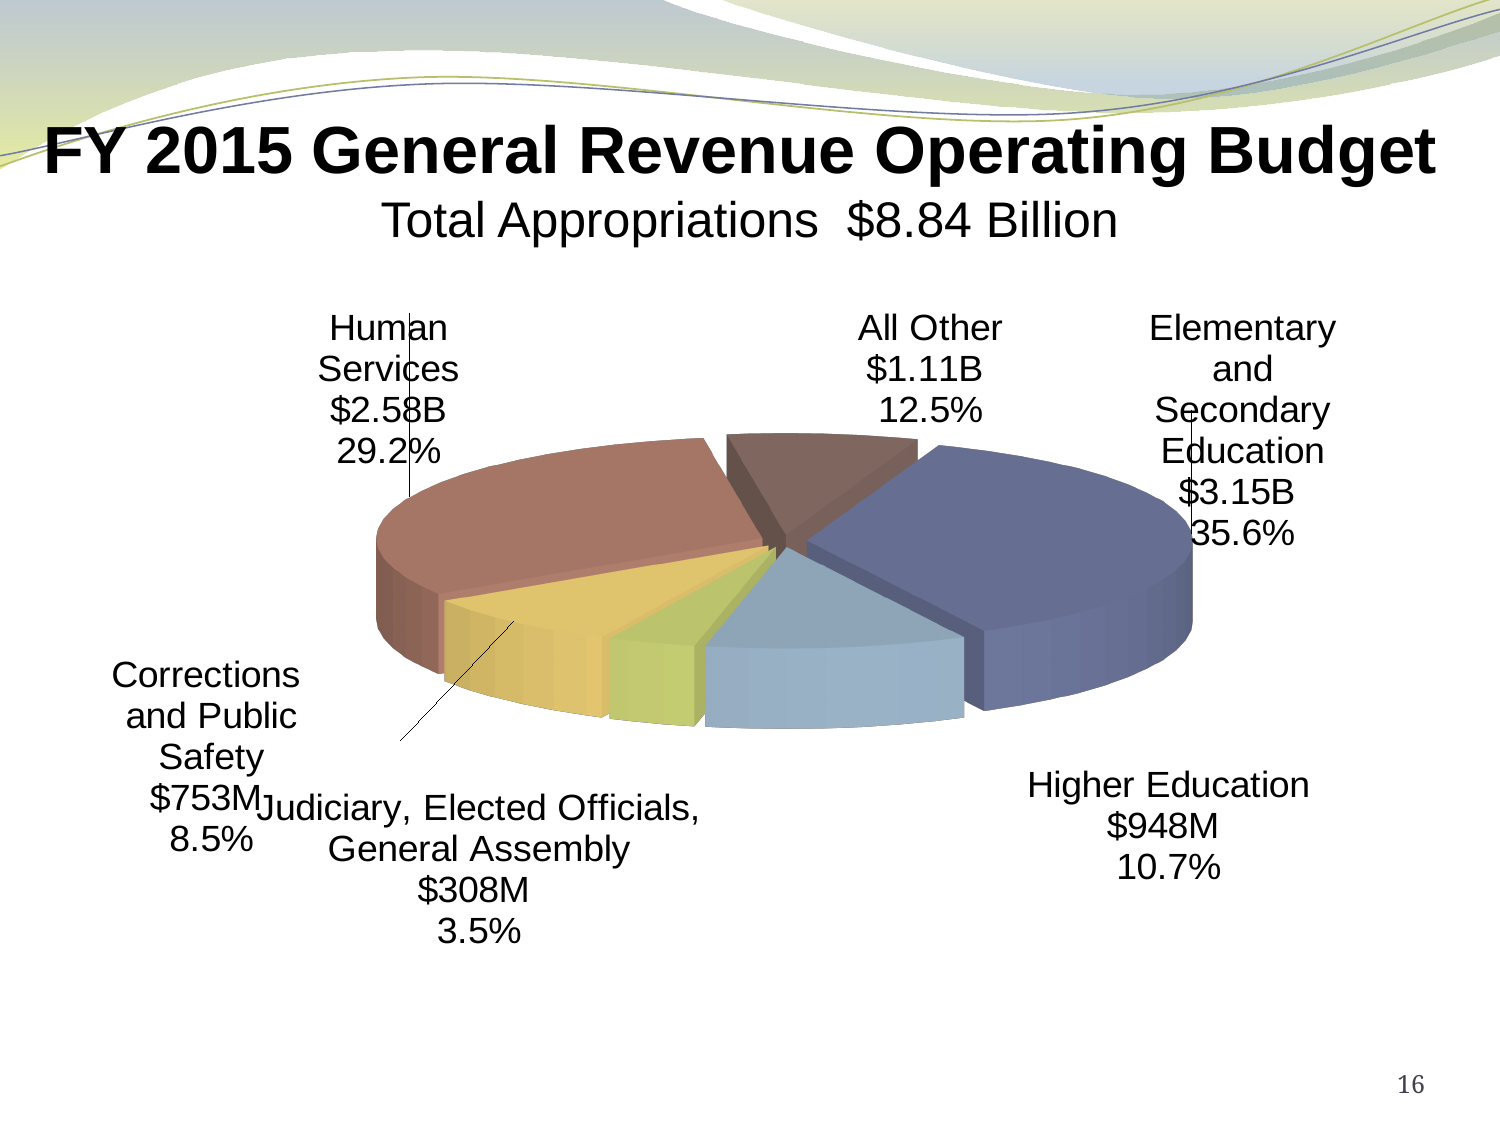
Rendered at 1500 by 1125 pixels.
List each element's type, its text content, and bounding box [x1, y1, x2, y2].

text_box FY 2015 General Revenue Operating Budget Total Appropriations $8.84 Billion [0, 99, 1500, 295]
chart [99, 287, 1451, 1026]
slide_number 16 [1299, 1042, 1425, 1103]
